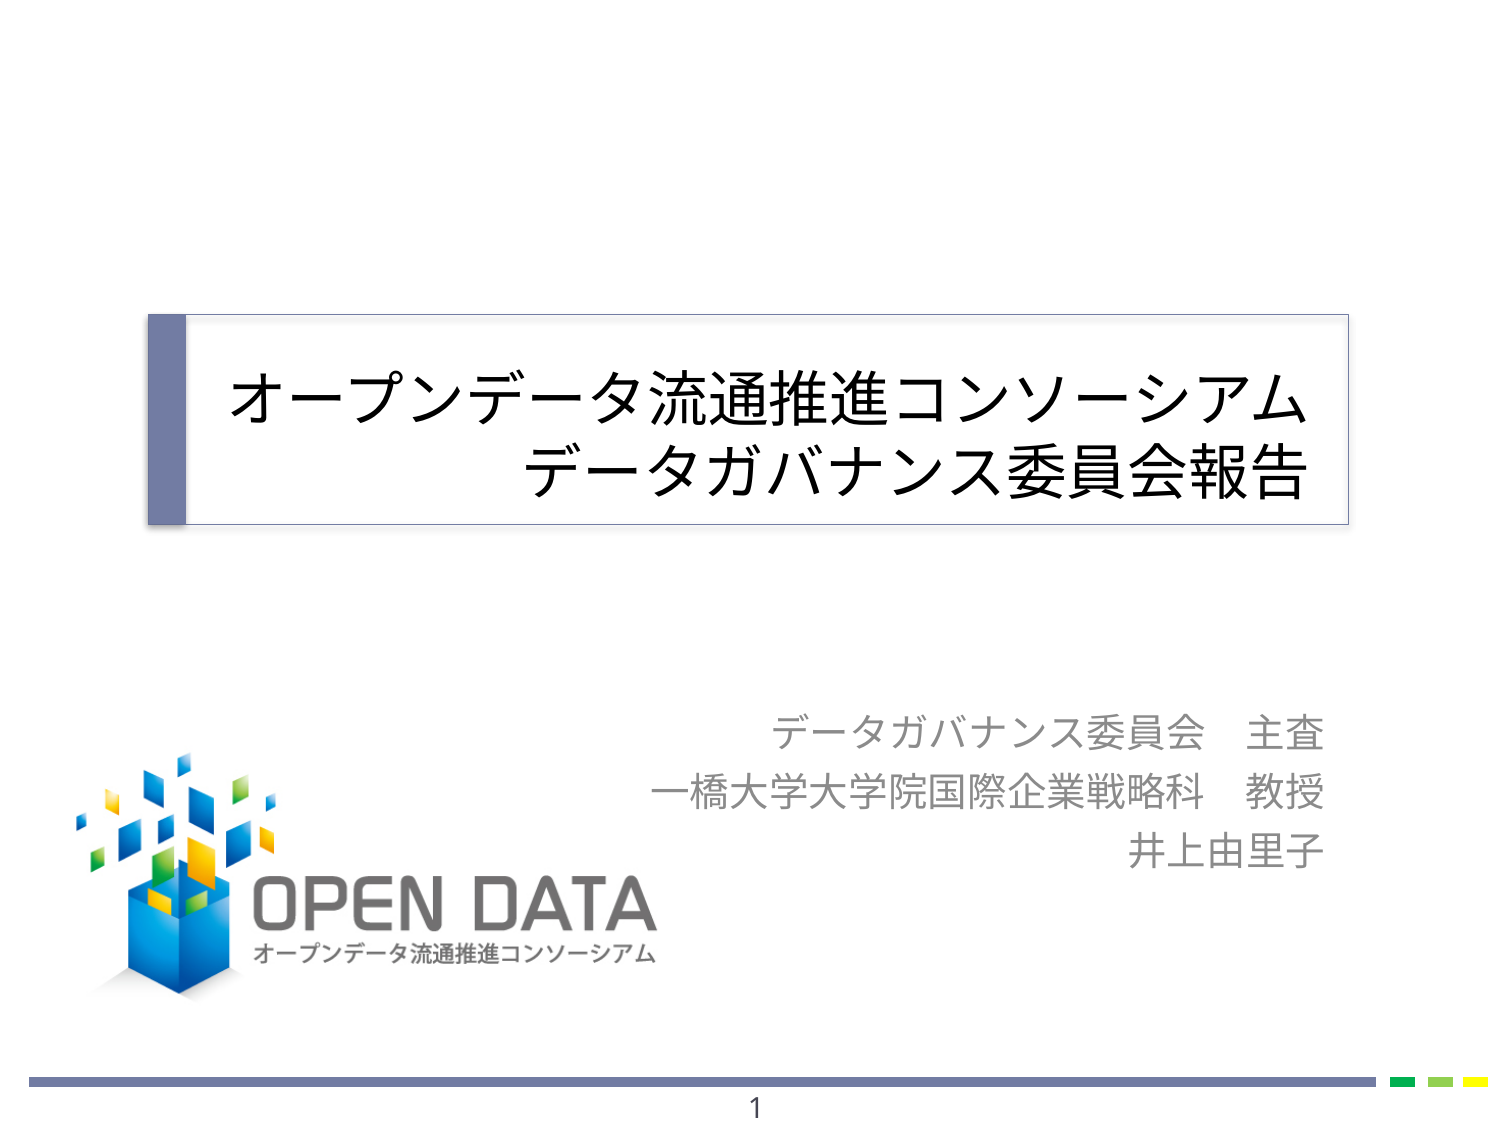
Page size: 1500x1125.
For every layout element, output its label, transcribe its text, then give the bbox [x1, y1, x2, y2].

slide_number 1 [656, 1082, 857, 1113]
list データガバナンス委員会 主査 一橋大学大学院国際企業戦略科 教授 井上由里子 [631, 699, 1341, 888]
picture [0, 680, 809, 1110]
title オープンデータ流通推進コンソーシアム データガバナンス委員会報告 [200, 353, 1325, 517]
